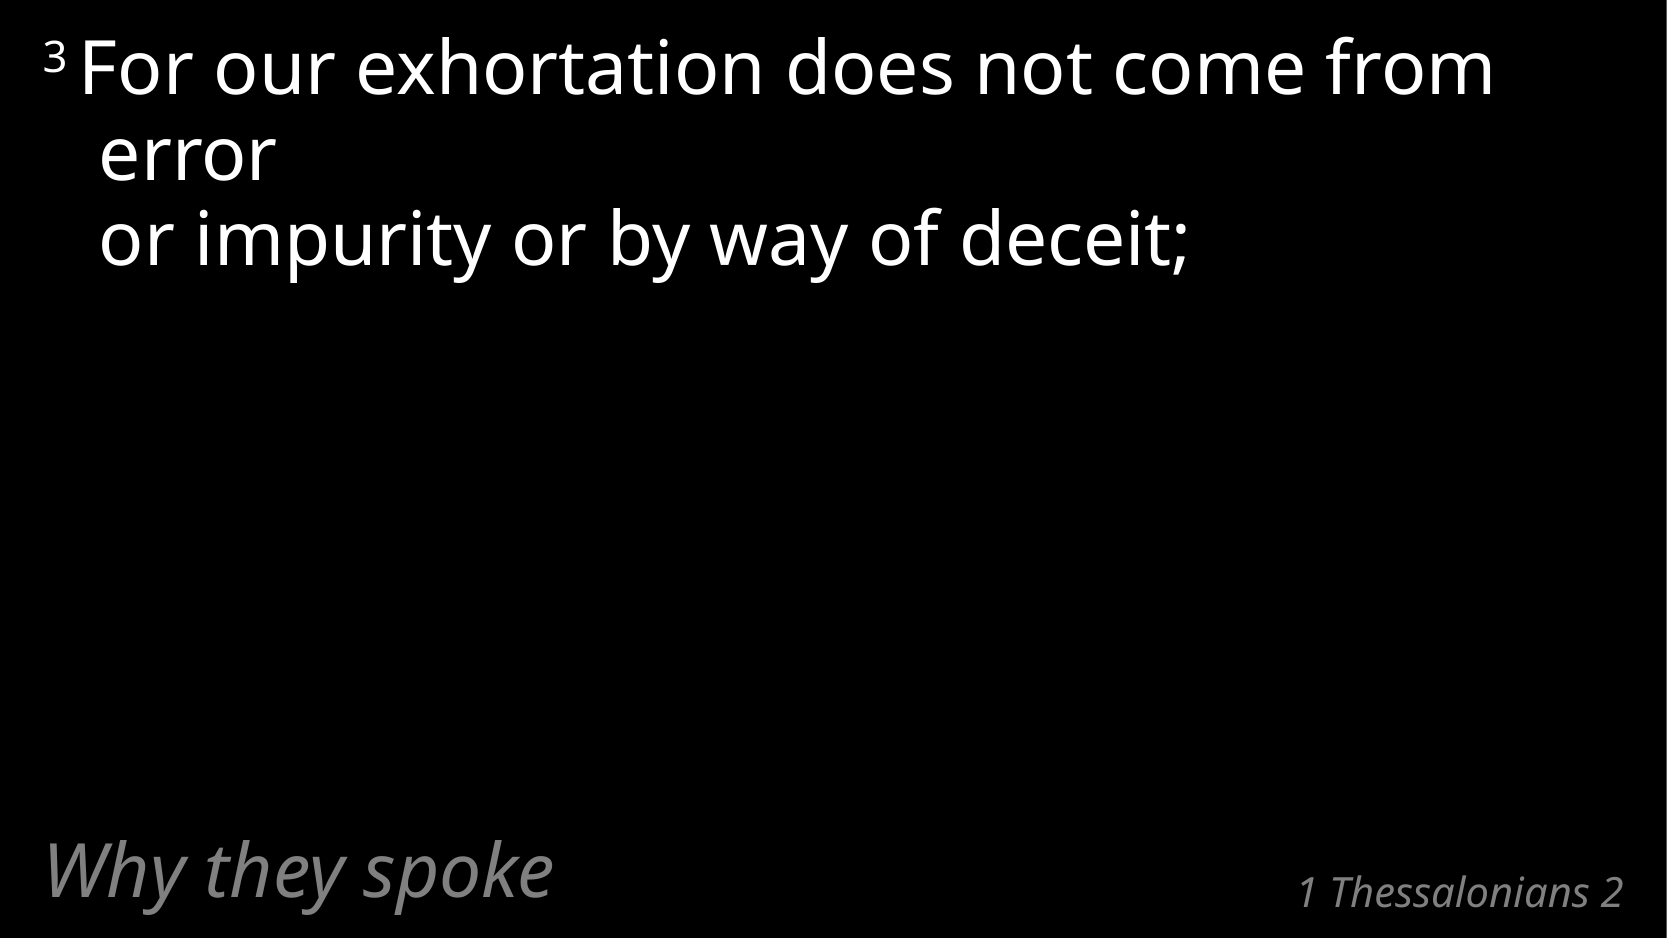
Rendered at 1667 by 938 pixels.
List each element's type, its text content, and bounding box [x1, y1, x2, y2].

title 1 Thessalonians 2 [1247, 833, 1640, 923]
text_box [27, 833, 1246, 923]
list 3 For our exhortation does not come from error or impurity or by way of deceit; [27, 18, 1640, 813]
